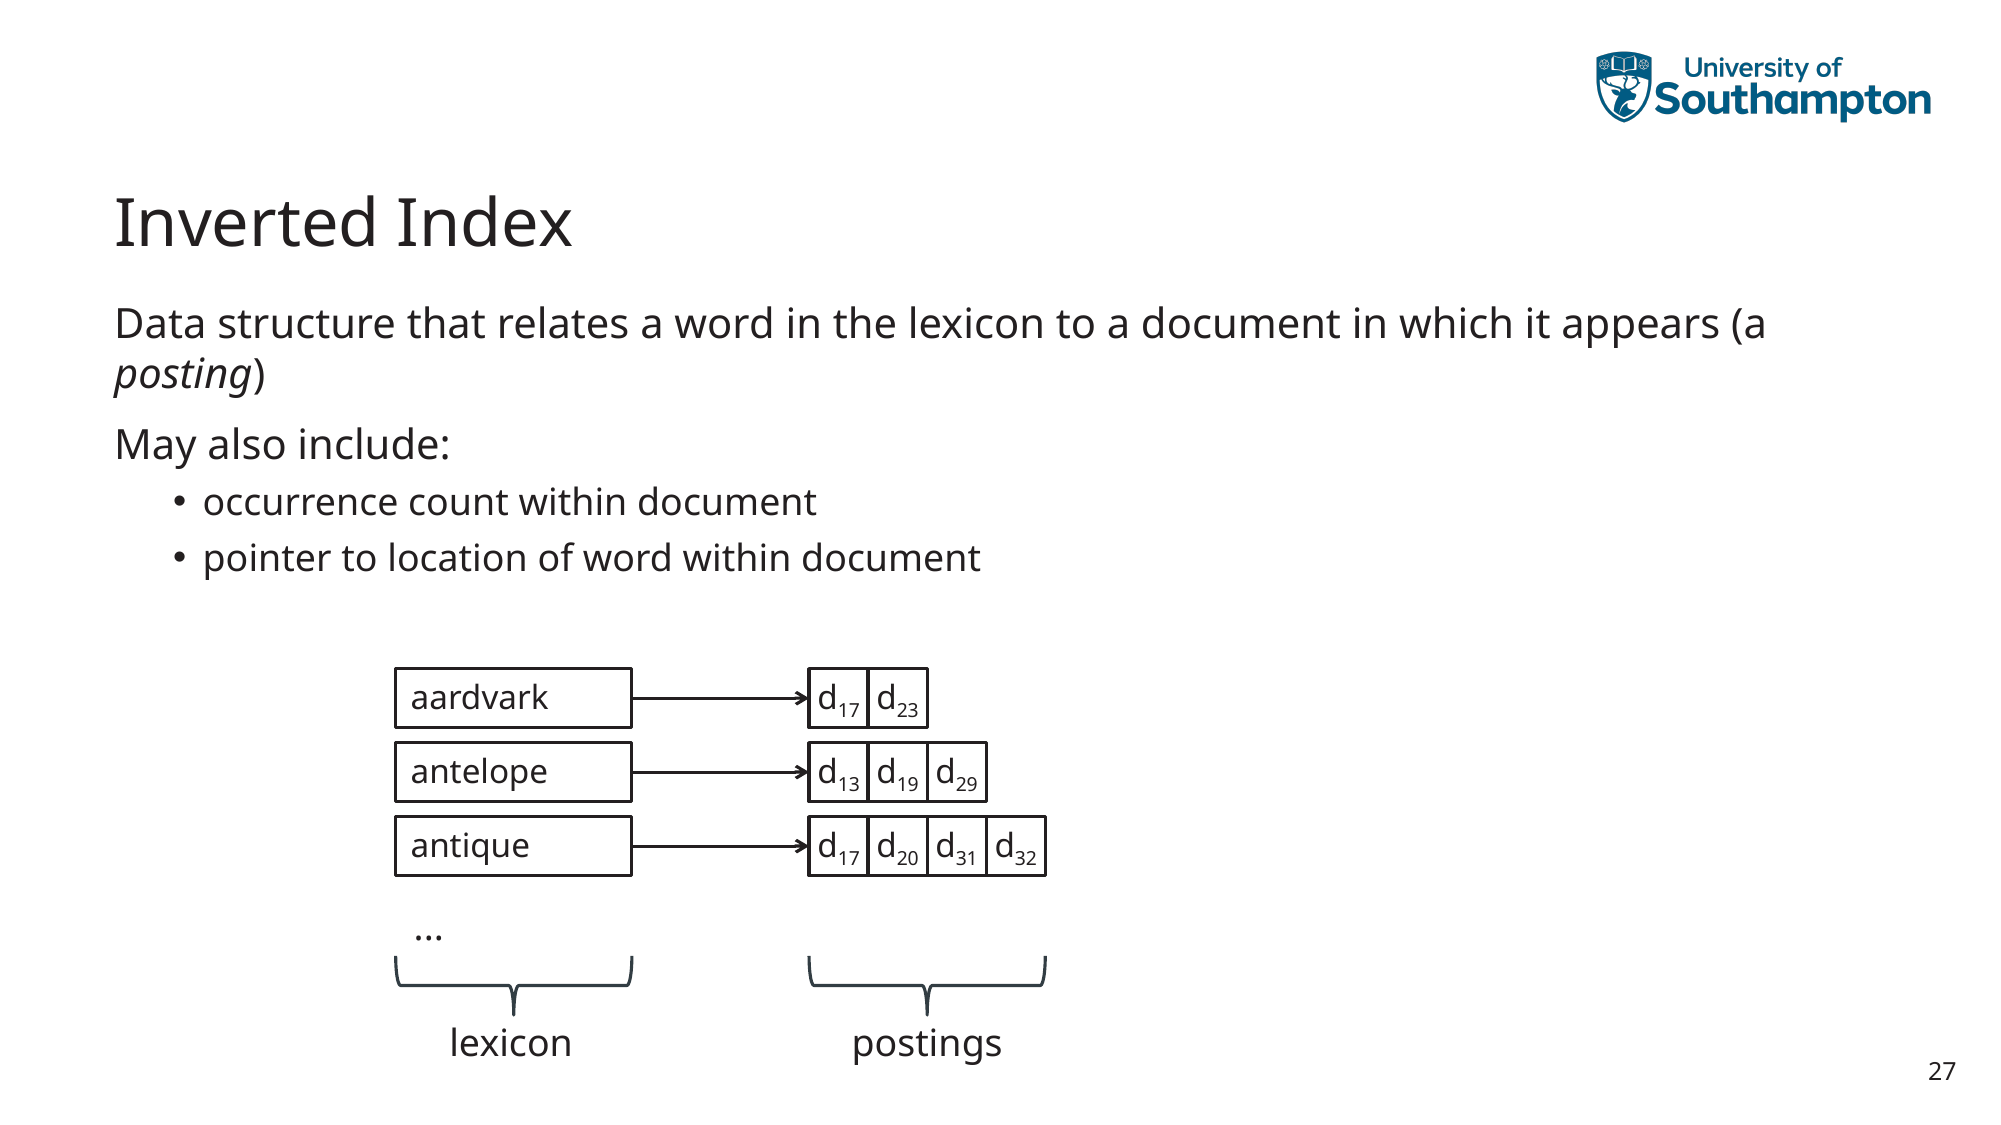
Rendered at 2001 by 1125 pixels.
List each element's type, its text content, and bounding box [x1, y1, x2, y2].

picture [1626, 76, 1636, 88]
text_box ... [399, 895, 459, 955]
text_box [395, 955, 632, 1011]
text_box d20 [868, 816, 927, 876]
text_box lexicon [434, 1011, 588, 1071]
picture [1890, 97, 1900, 108]
text_box aardvark [395, 668, 632, 728]
text_box d17 [809, 816, 868, 876]
text_box d19 [868, 742, 927, 802]
picture [1782, 97, 1791, 108]
picture [1823, 97, 1830, 113]
picture [1607, 76, 1624, 88]
text_box d23 [868, 668, 928, 728]
text_box d13 [809, 742, 868, 802]
list Data structure that relates a word in the lexicon to a document in which it appears (a posting) May also include: occurrence count within document pointer to location of word within document [102, 290, 1898, 646]
picture [1730, 97, 1736, 113]
title Inverted Index [102, 113, 1898, 268]
picture [1689, 97, 1698, 108]
picture [1600, 80, 1617, 111]
text_box antique [395, 816, 632, 876]
text_box d29 [927, 742, 987, 802]
picture [1527, 0, 2000, 220]
picture [1758, 97, 1766, 113]
text_box antelope [395, 742, 632, 802]
text_box d32 [986, 816, 1046, 876]
text_box postings [836, 1011, 1018, 1071]
text_box d31 [927, 816, 986, 876]
text_box [809, 955, 1046, 1011]
picture [1847, 97, 1857, 108]
picture [1626, 78, 1648, 111]
text_box d17 [809, 668, 868, 728]
picture [1808, 97, 1815, 113]
